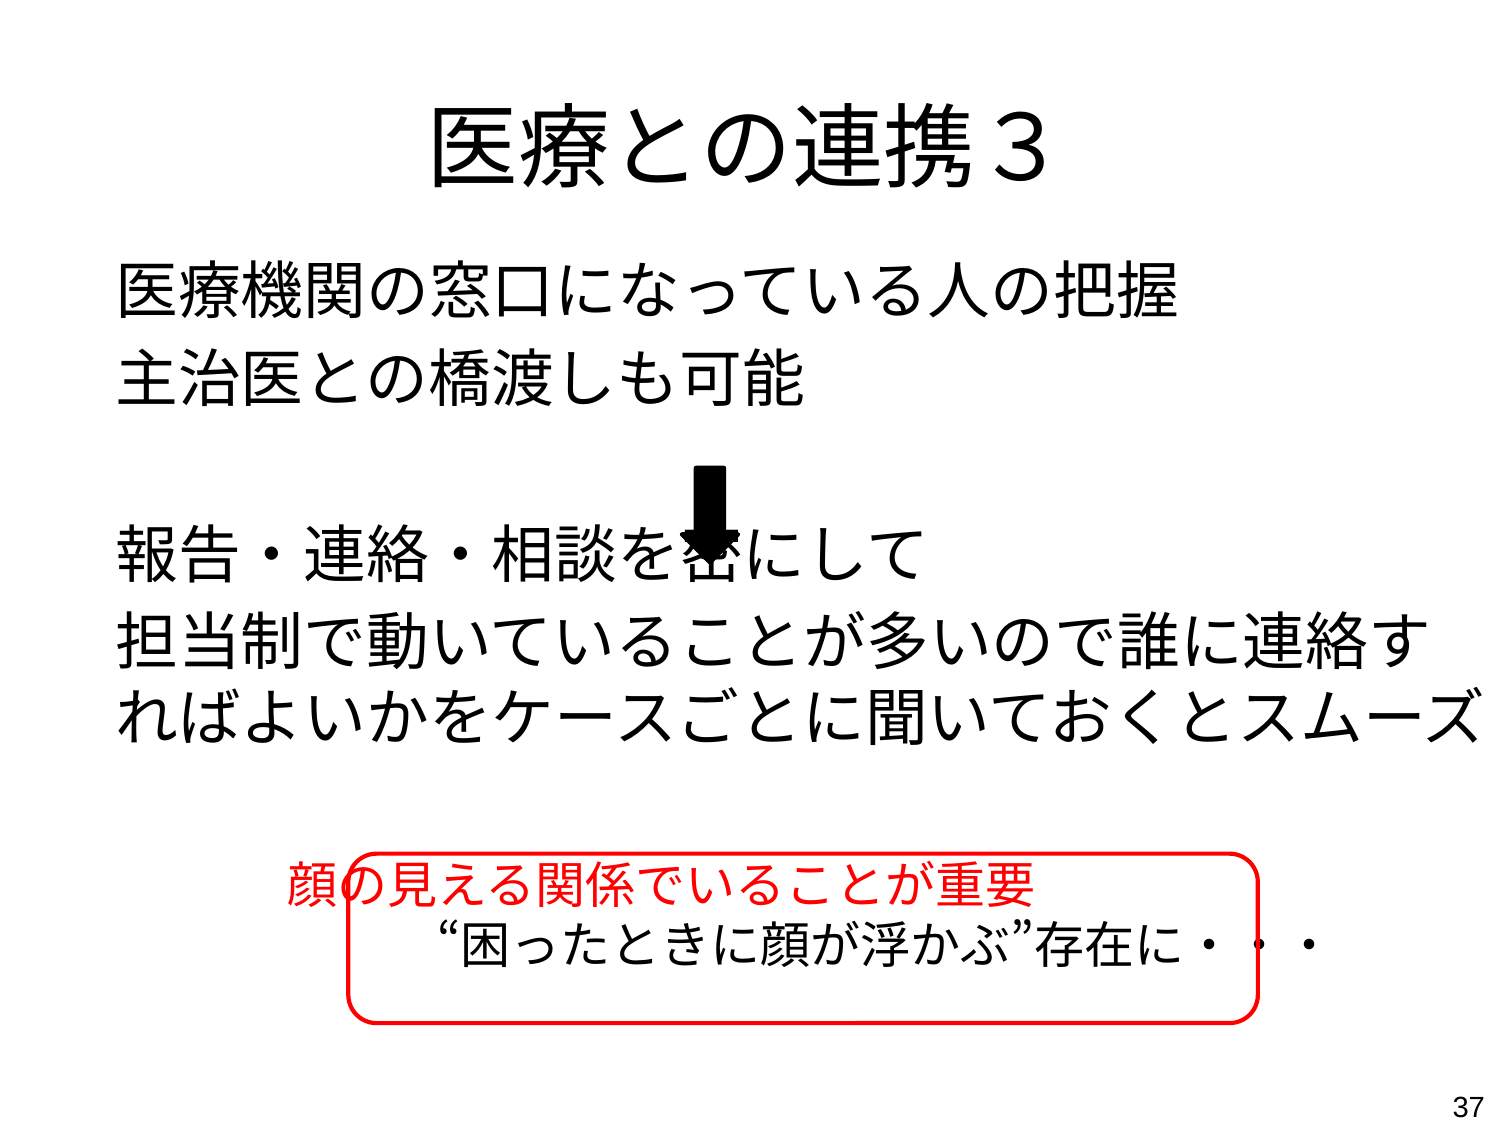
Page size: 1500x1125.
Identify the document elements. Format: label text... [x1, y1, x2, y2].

slide_number 37 [1149, 1080, 1500, 1125]
list 医療機関の窓口になっている人の把握 主治医との橋渡しも可能 報告・連絡・相談を密にして 担当制で動いていることが多いので誰に連絡すればよいかをケースごとに聞いておくとスムーズ [100, 243, 1500, 807]
text_box [679, 465, 741, 565]
text_box [346, 851, 1260, 1026]
title 医療との連携３ [100, 62, 1395, 226]
text_box 顔の見える関係でいることが重要 “困ったときに顔が浮かぶ”存在に・・・ [272, 845, 1350, 1041]
